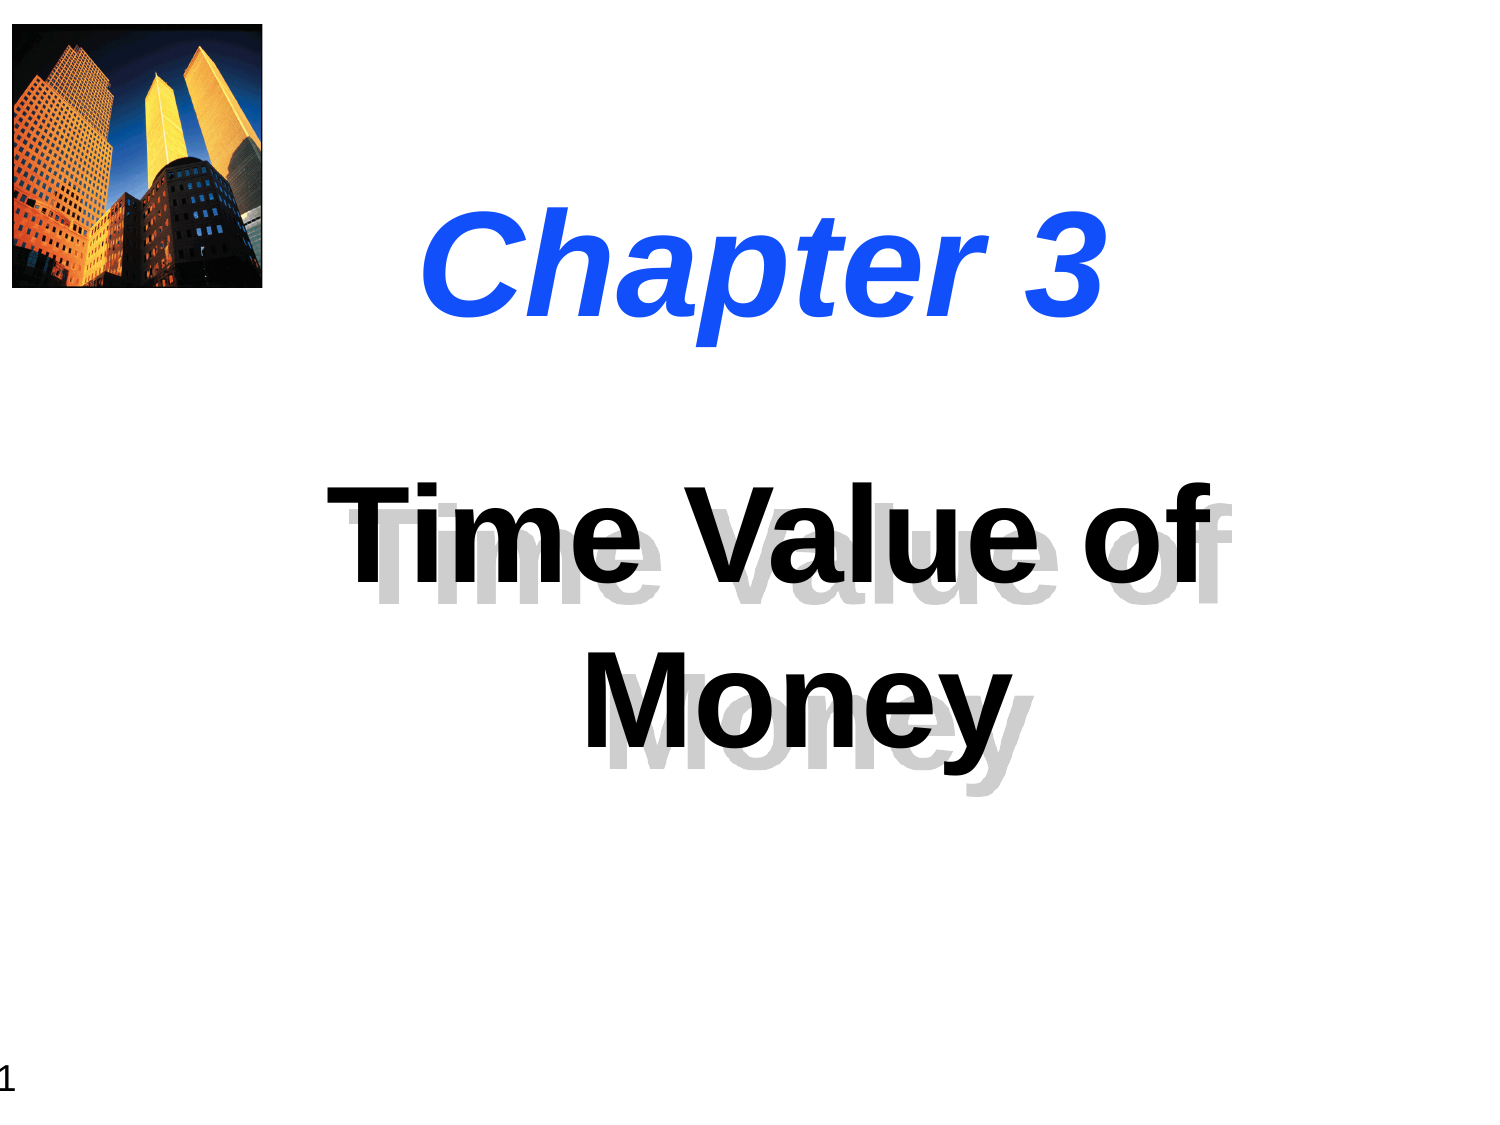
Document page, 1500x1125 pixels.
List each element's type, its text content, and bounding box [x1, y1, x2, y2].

picture [12, 24, 263, 288]
title Chapter 3 [125, 162, 1400, 350]
subtitle Time Value of Money [237, 437, 1300, 788]
